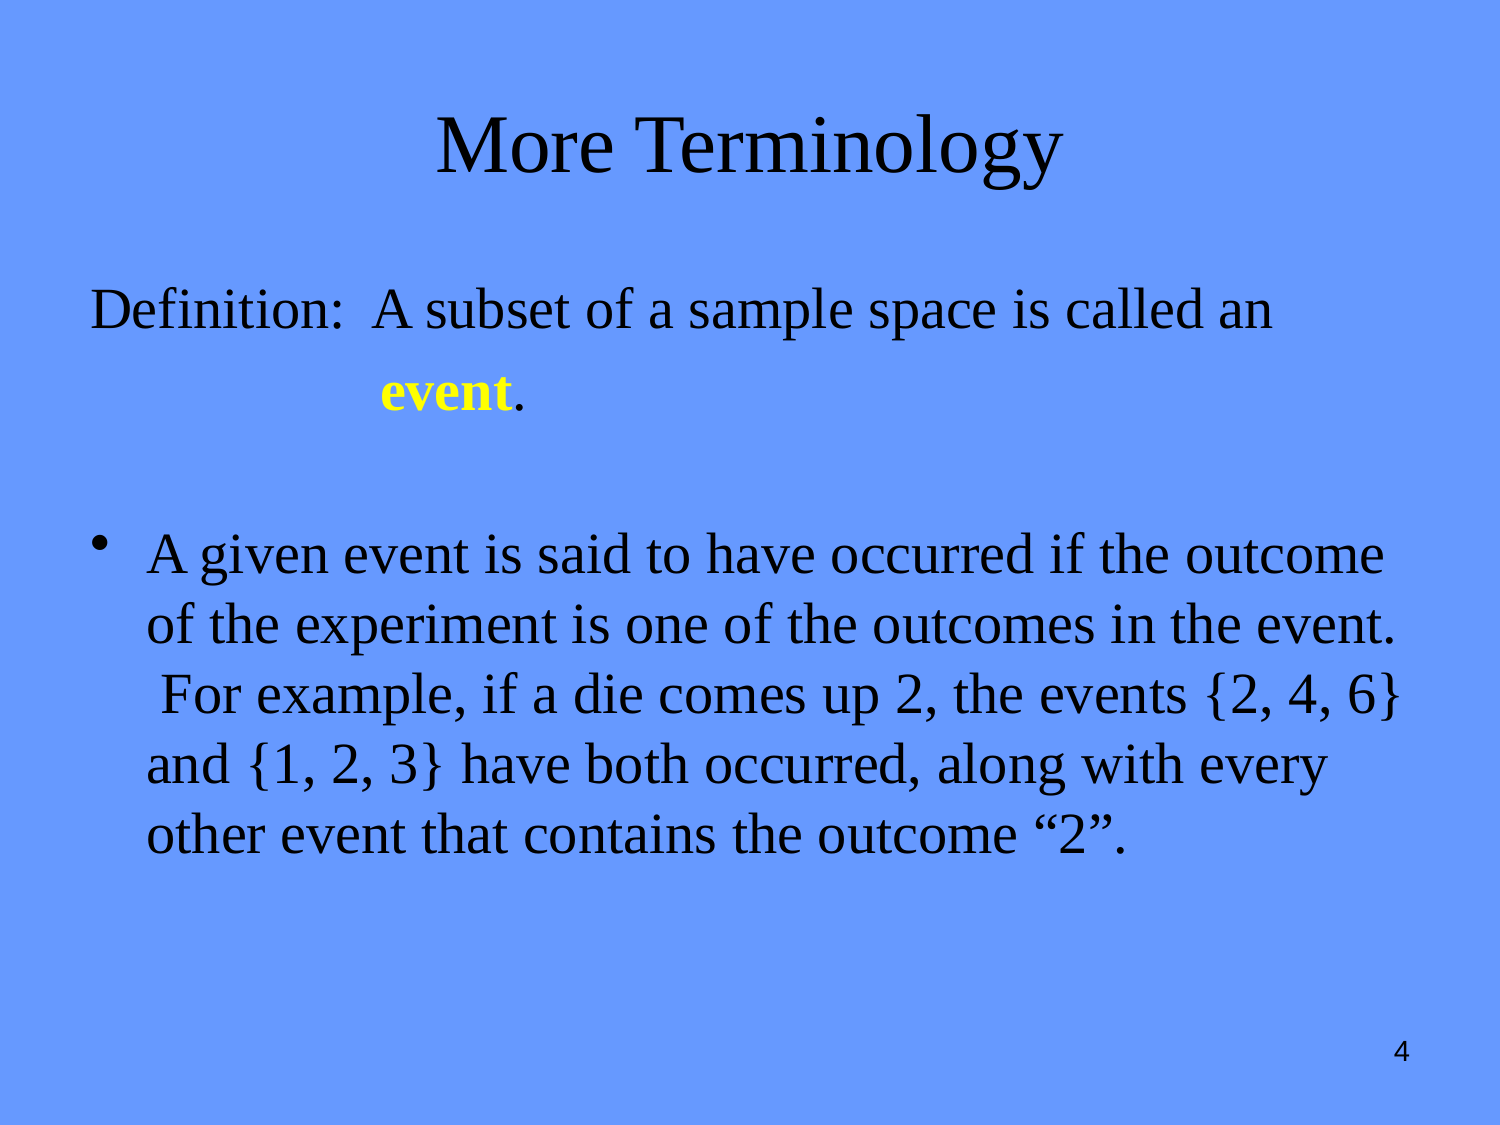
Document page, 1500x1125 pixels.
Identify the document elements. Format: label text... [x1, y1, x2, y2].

list Definition: A subset of a sample space is called an event. A given event is said to have occurred if the outcome of the experiment is one of the outcomes in the event. For example, if a die comes up 2, the events {2, 4, 6} and {1, 2, 3} have both occurred, along with every other event that contains the outcome “2”. [75, 262, 1425, 1005]
slide_number 4 [1074, 1024, 1426, 1103]
title More Terminology [75, 45, 1425, 233]
